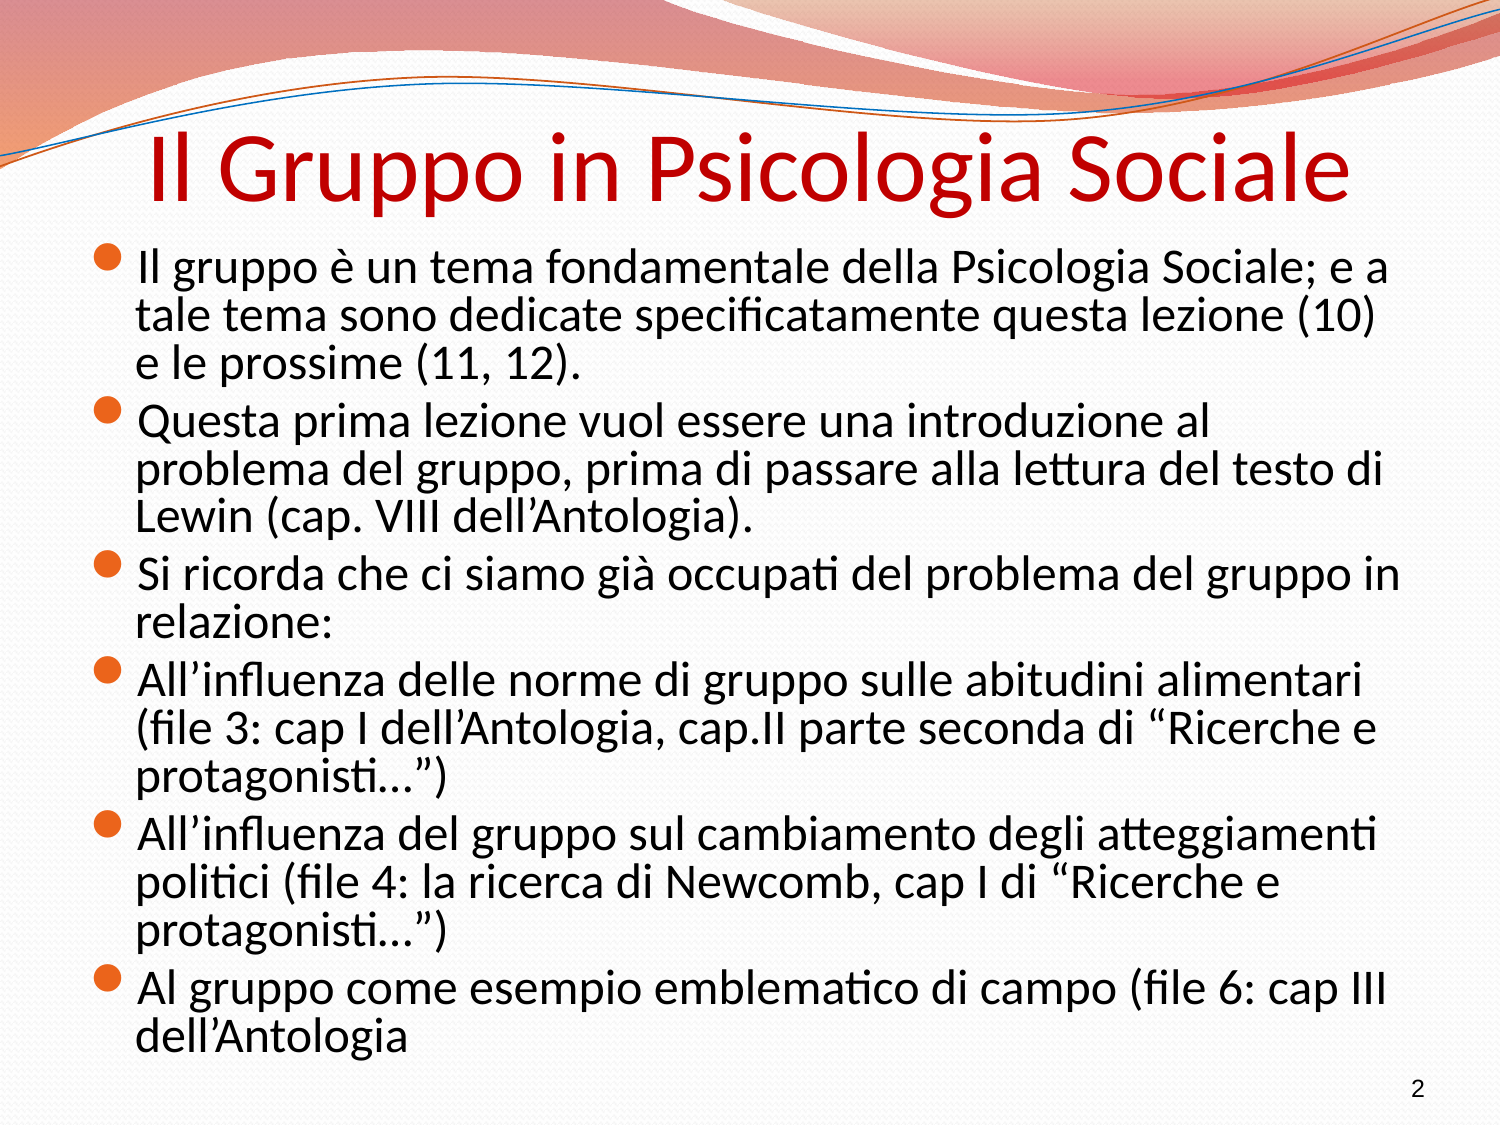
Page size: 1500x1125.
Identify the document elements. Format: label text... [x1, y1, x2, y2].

list Il gruppo è un tema fondamentale della Psicologia Sociale; e a tale tema sono dedicate specificatamente questa lezione (10) e le prossime (11, 12). Questa prima lezione vuol essere una introduzione al problema del gruppo, prima di passare alla lettura del testo di Lewin (cap. VIII dell’Antologia). Si ricorda che ci siamo già occupati del problema del gruppo in relazione: All’influenza delle norme di gruppo sulle abitudini alimentari (file 3: cap I dell’Antologia, cap.II parte seconda di “Ricerche e protagonisti…”) All’influenza del gruppo sul cambiamento degli atteggiamenti politici (file 4: la ricerca di Newcomb, cap I di “Ricerche e protagonisti…”) Al gruppo come esempio emblematico di campo (file 6: cap III dell’Antologia [75, 237, 1425, 958]
title Il Gruppo in Psicologia Sociale [75, 137, 1425, 222]
slide_number 2 [1299, 1042, 1425, 1103]
